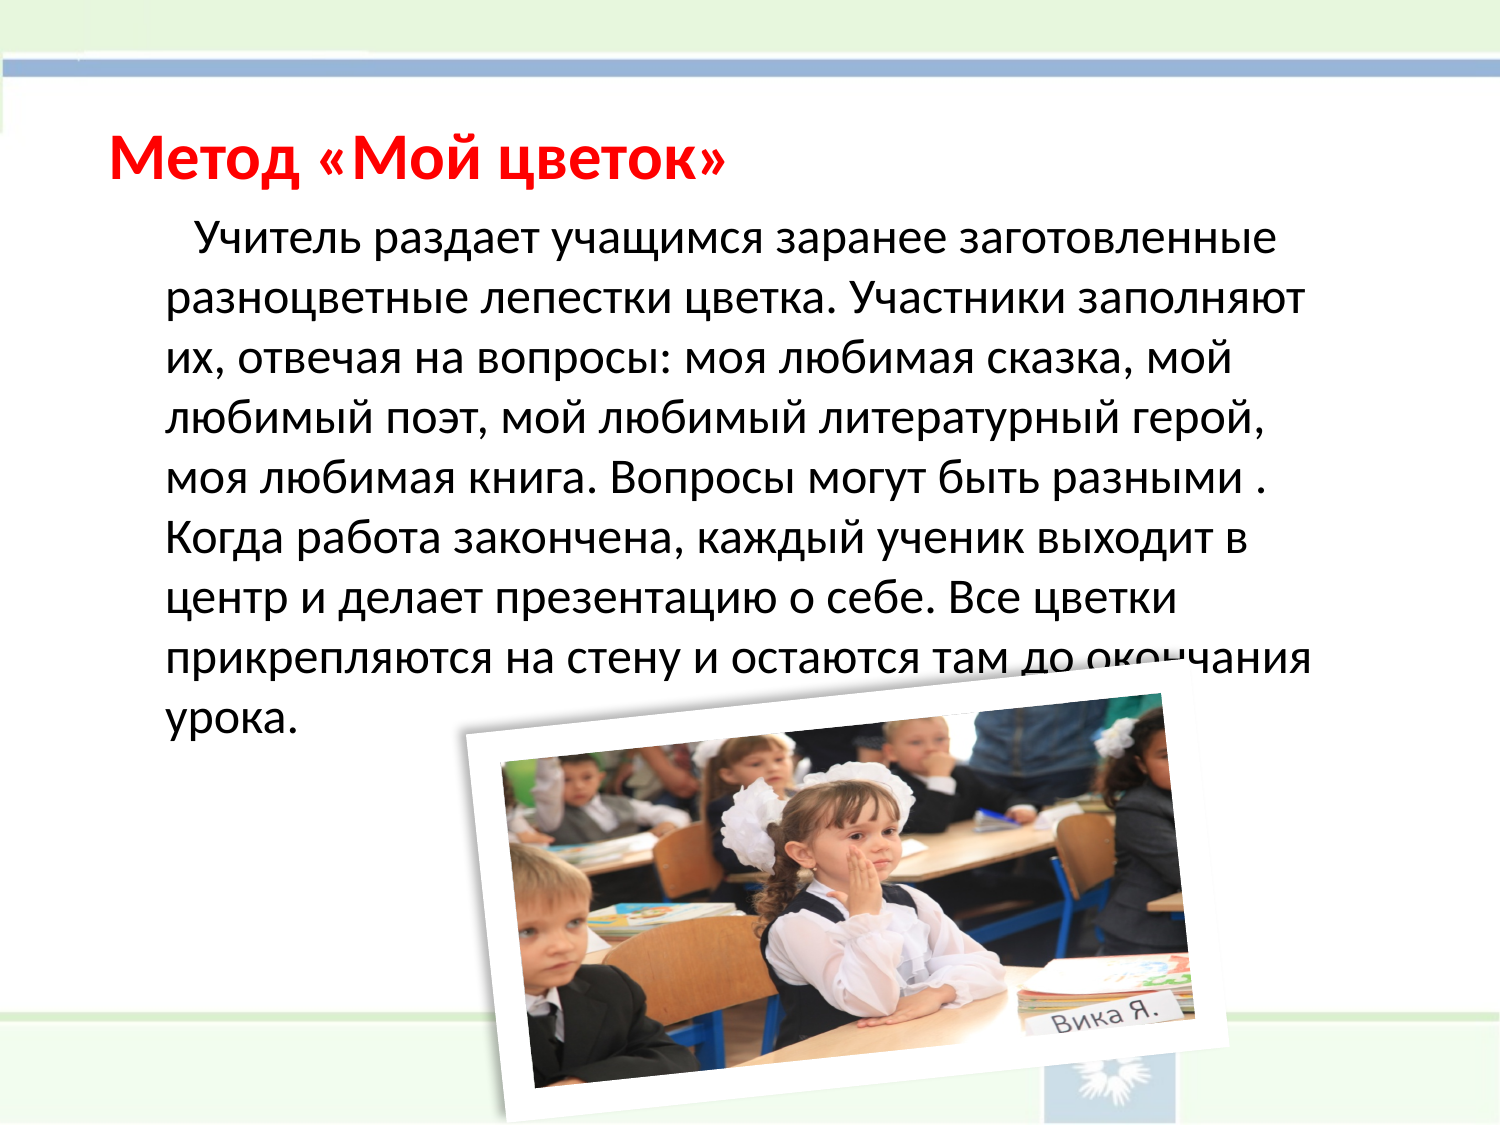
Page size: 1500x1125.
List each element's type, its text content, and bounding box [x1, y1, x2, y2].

picture [0, 0, 1500, 1125]
list Метод «Мой цветок» Учитель раздает учащимся заранее заготовленные разноцветные лепестки цветка. Участники заполняют их, отвечая на вопросы: моя любимая сказка, мой любимый поэт, мой любимый литературный герой, моя любимая книга. Вопросы могут быть разными . Когда работа закончена, каждый ученик выходит в центр и делает презентацию о себе. Все цветки прикрепляются на стену и остаются там до окончания урока. [93, 105, 1367, 923]
